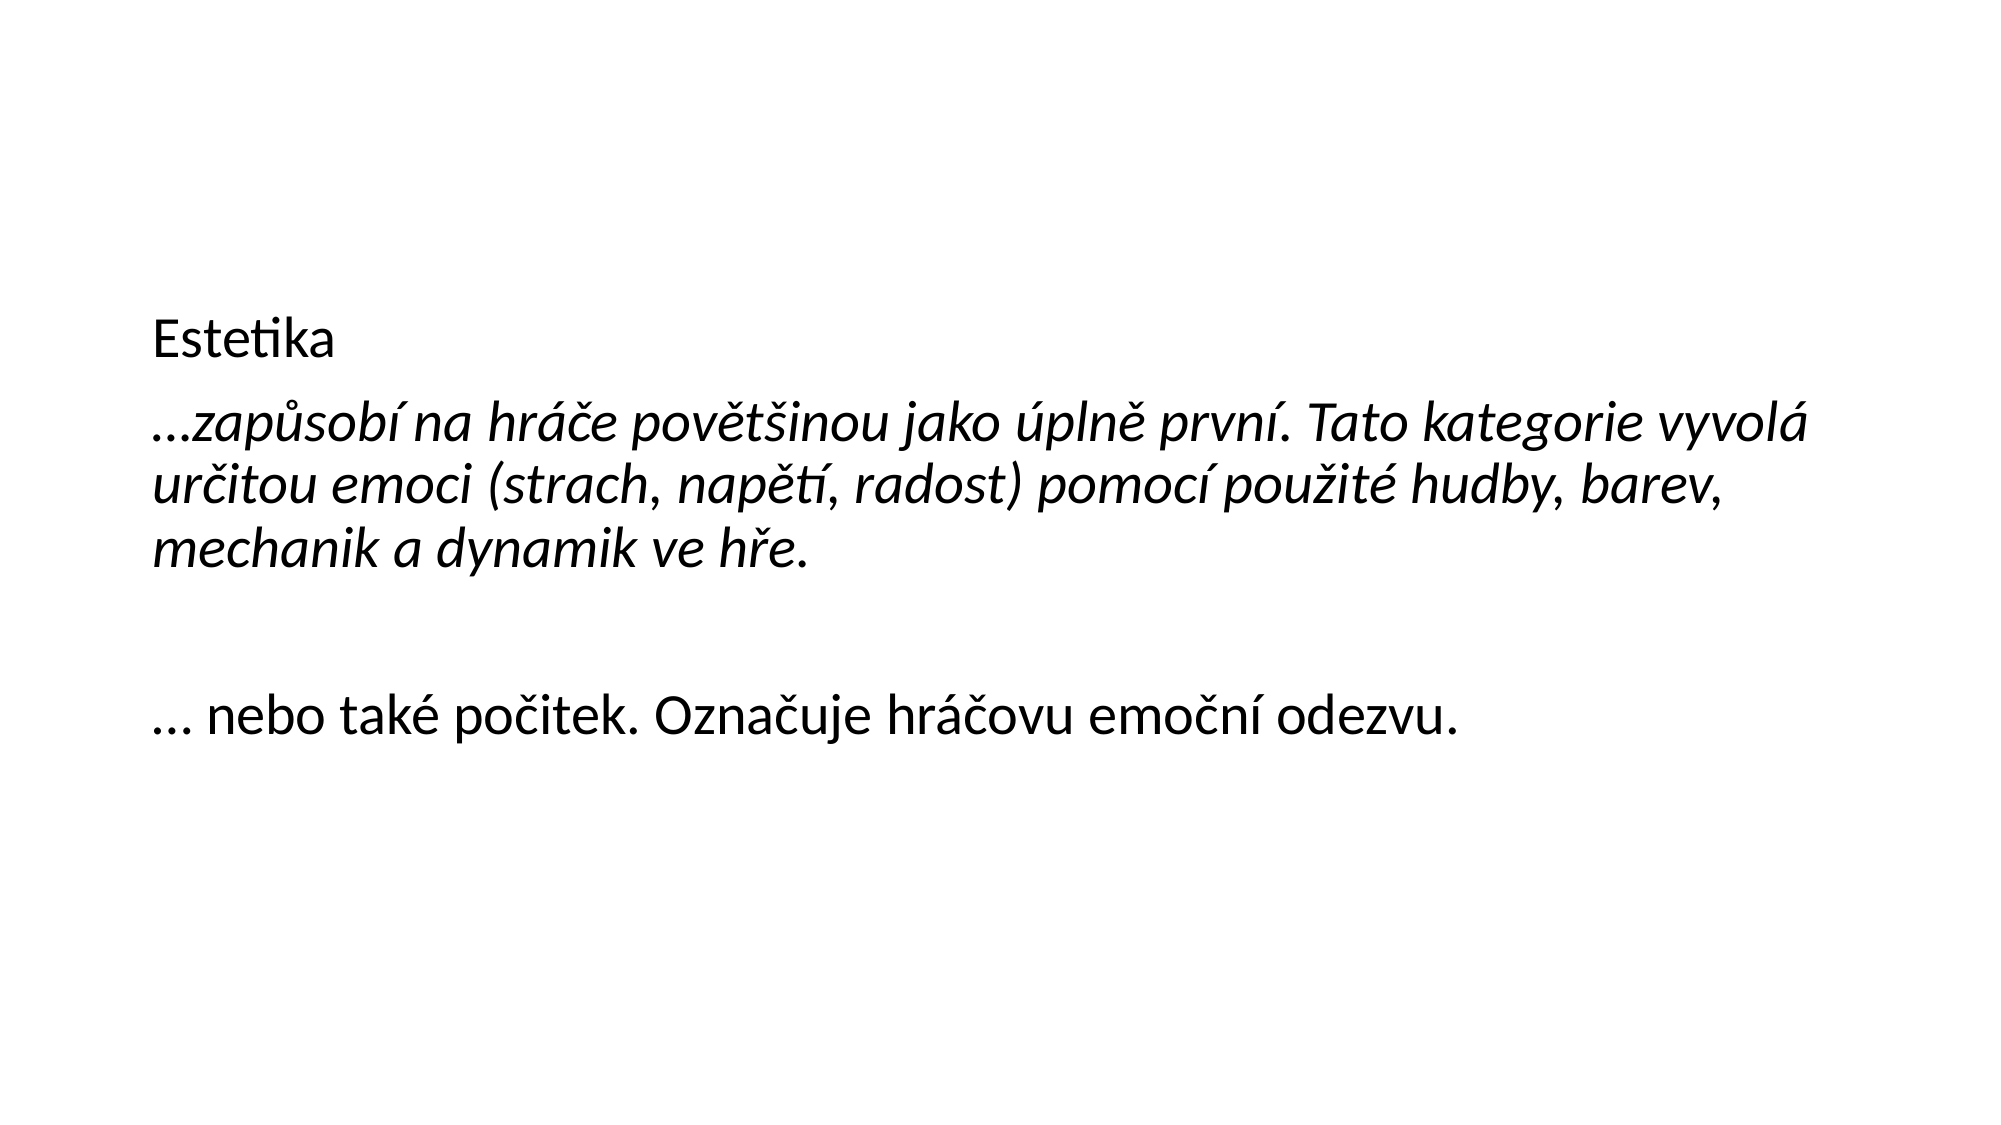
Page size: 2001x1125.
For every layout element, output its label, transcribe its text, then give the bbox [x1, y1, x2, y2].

list Estetika …zapůsobí na hráče povětšinou jako úplně první. Tato kategorie vyvolá určitou emoci (strach, napětí, radost) pomocí použité hudby, barev, mechanik a dynamik ve hře. … nebo také počitek. Označuje hráčovu emoční odezvu. [137, 299, 1863, 1014]
